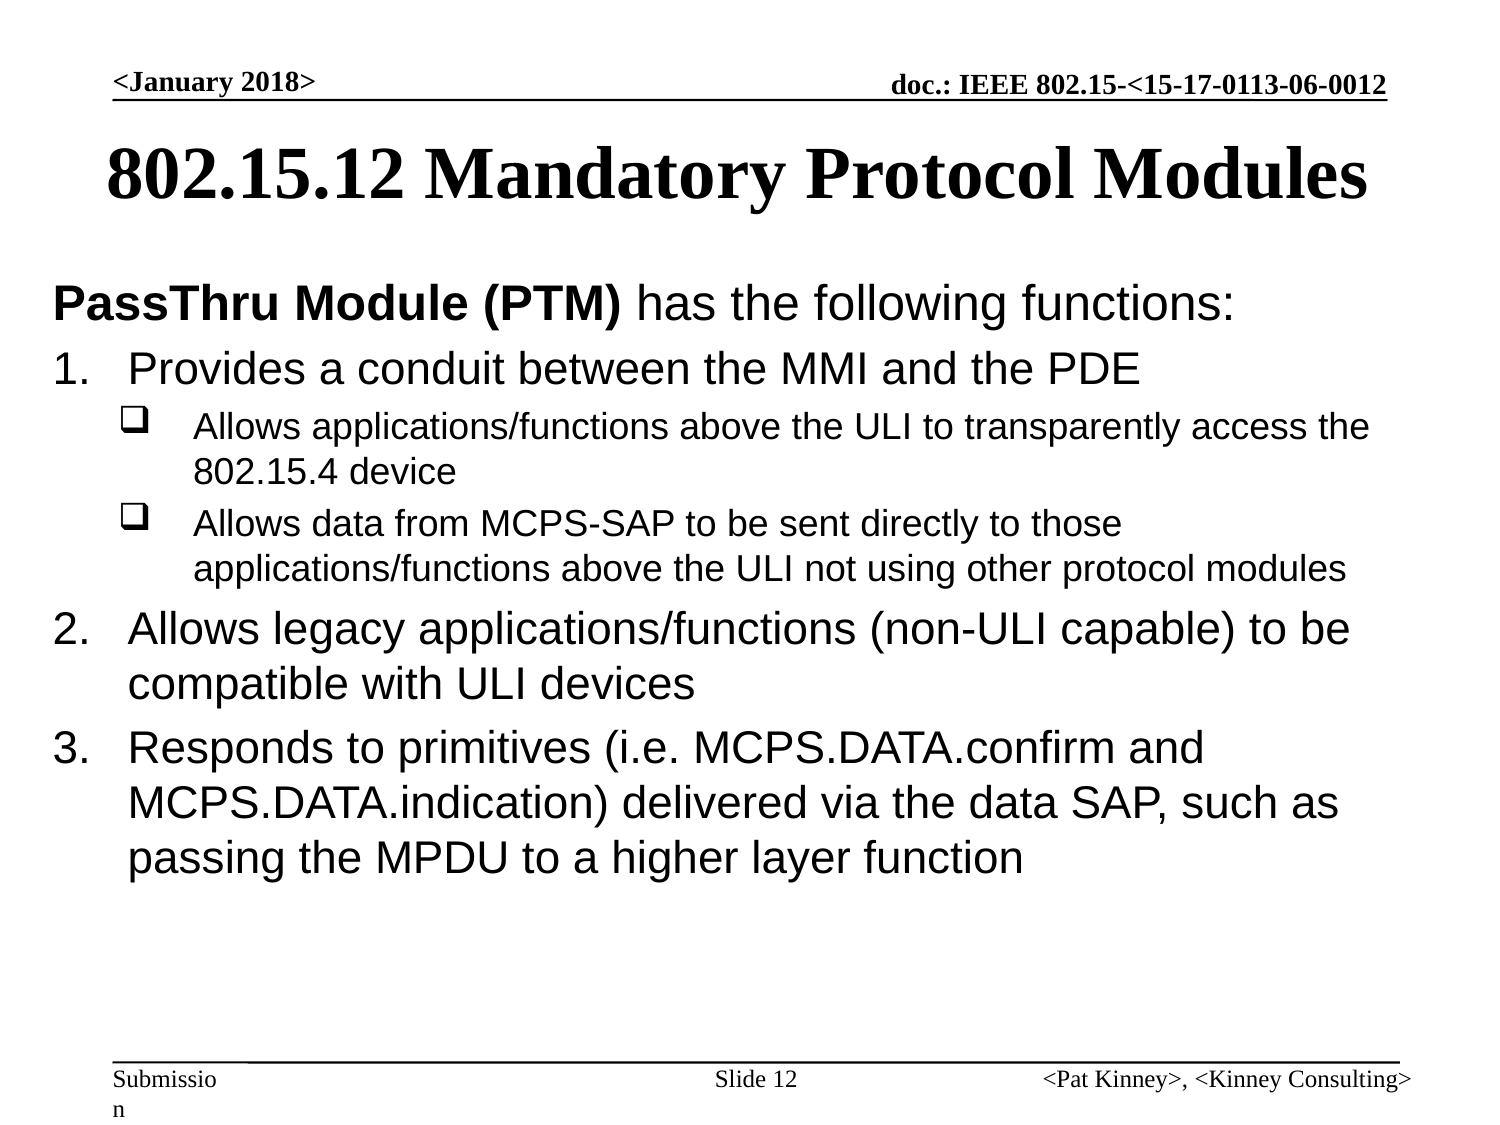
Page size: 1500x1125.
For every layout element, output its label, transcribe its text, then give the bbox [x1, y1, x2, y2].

slide_number Slide 12 [712, 1062, 800, 1093]
list PassThru Module (PTM) has the following functions: Provides a conduit between the MMI and the PDE Allows applications/functions above the ULI to transparently access the 802.15.4 device Allows data from MCPS-SAP to be sent directly to those applications/functions above the ULI not using other protocol modules Allows legacy applications/functions (non-ULI capable) to be compatible with ULI devices Responds to primitives (i.e. MCPS.DATA.confirm and MCPS.DATA.indication) delivered via the data SAP, such as passing the MPDU to a higher layer function [37, 262, 1463, 1088]
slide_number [112, 62, 375, 98]
title 802.15.12 Mandatory Protocol Modules [24, 75, 1450, 263]
footer <Pat Kinney>, <Kinney Consulting> [900, 1062, 1413, 1093]
